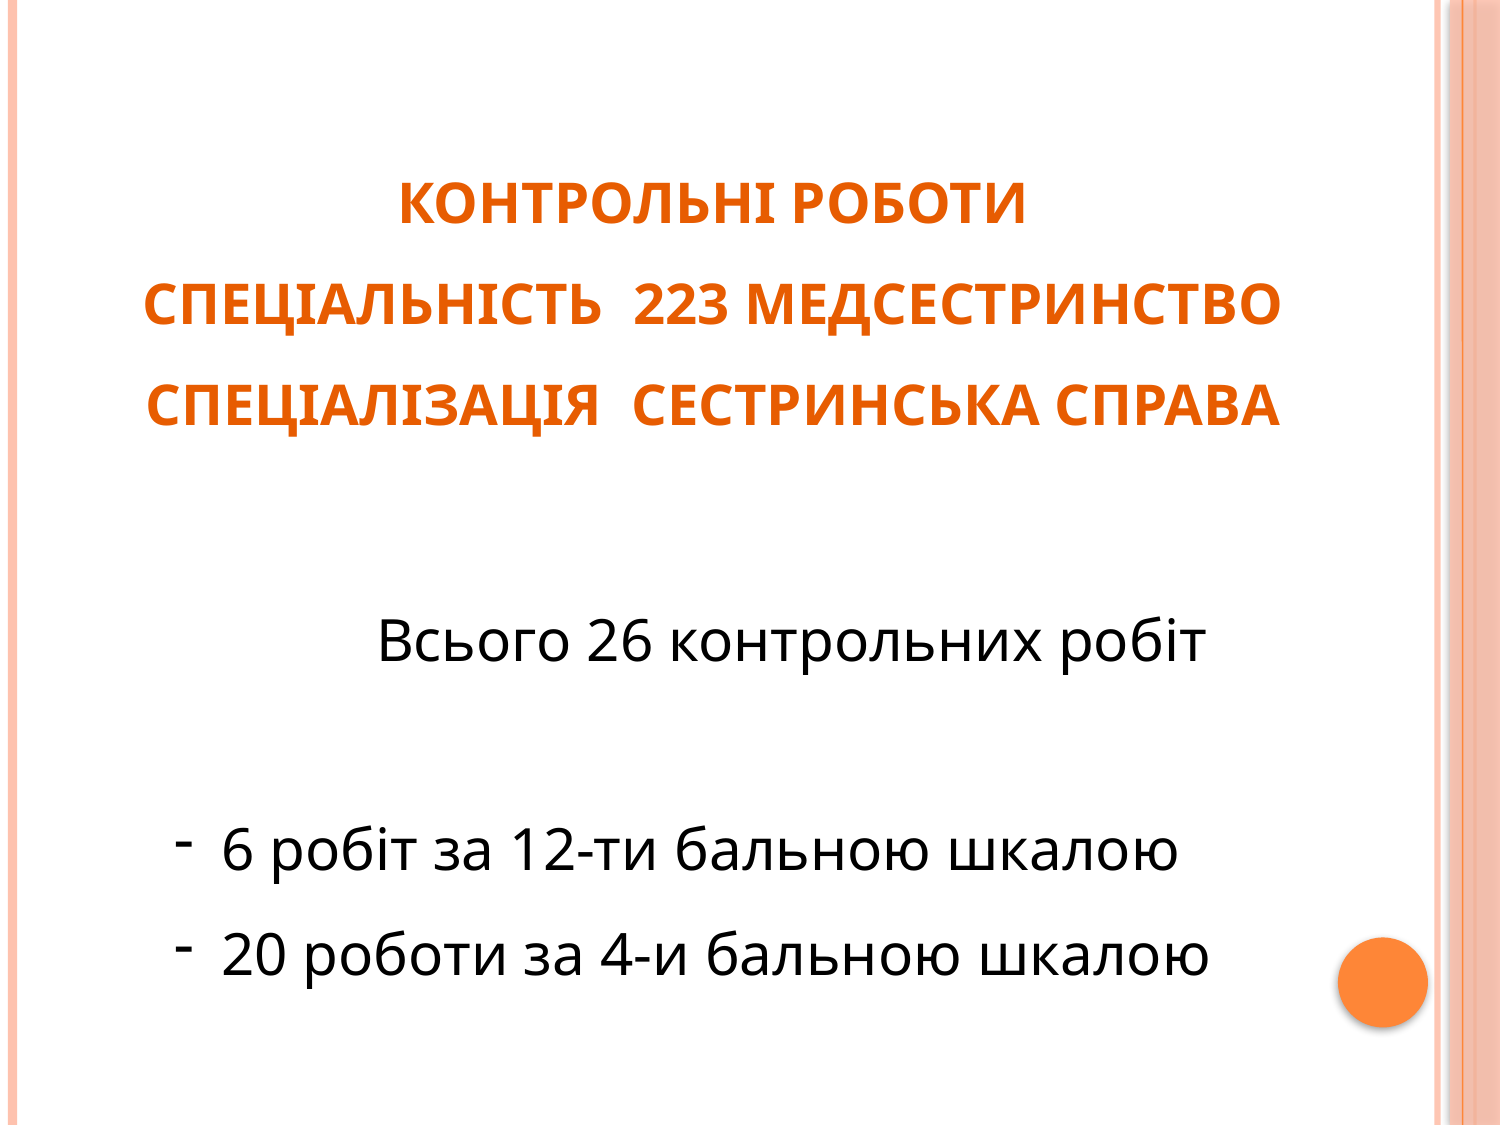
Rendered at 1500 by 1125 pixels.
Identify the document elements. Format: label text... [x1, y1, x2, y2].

title КОНТРОЛЬНІ РОБОТИ Спеціальність 223 Медсестринство Спеціалізація Сестринська справа [100, 256, 1326, 445]
text_box Всього 26 контрольних робіт 6 робіт за 12-ти бальною шкалою 20 роботи за 4-и бальною шкалою [159, 560, 1424, 995]
